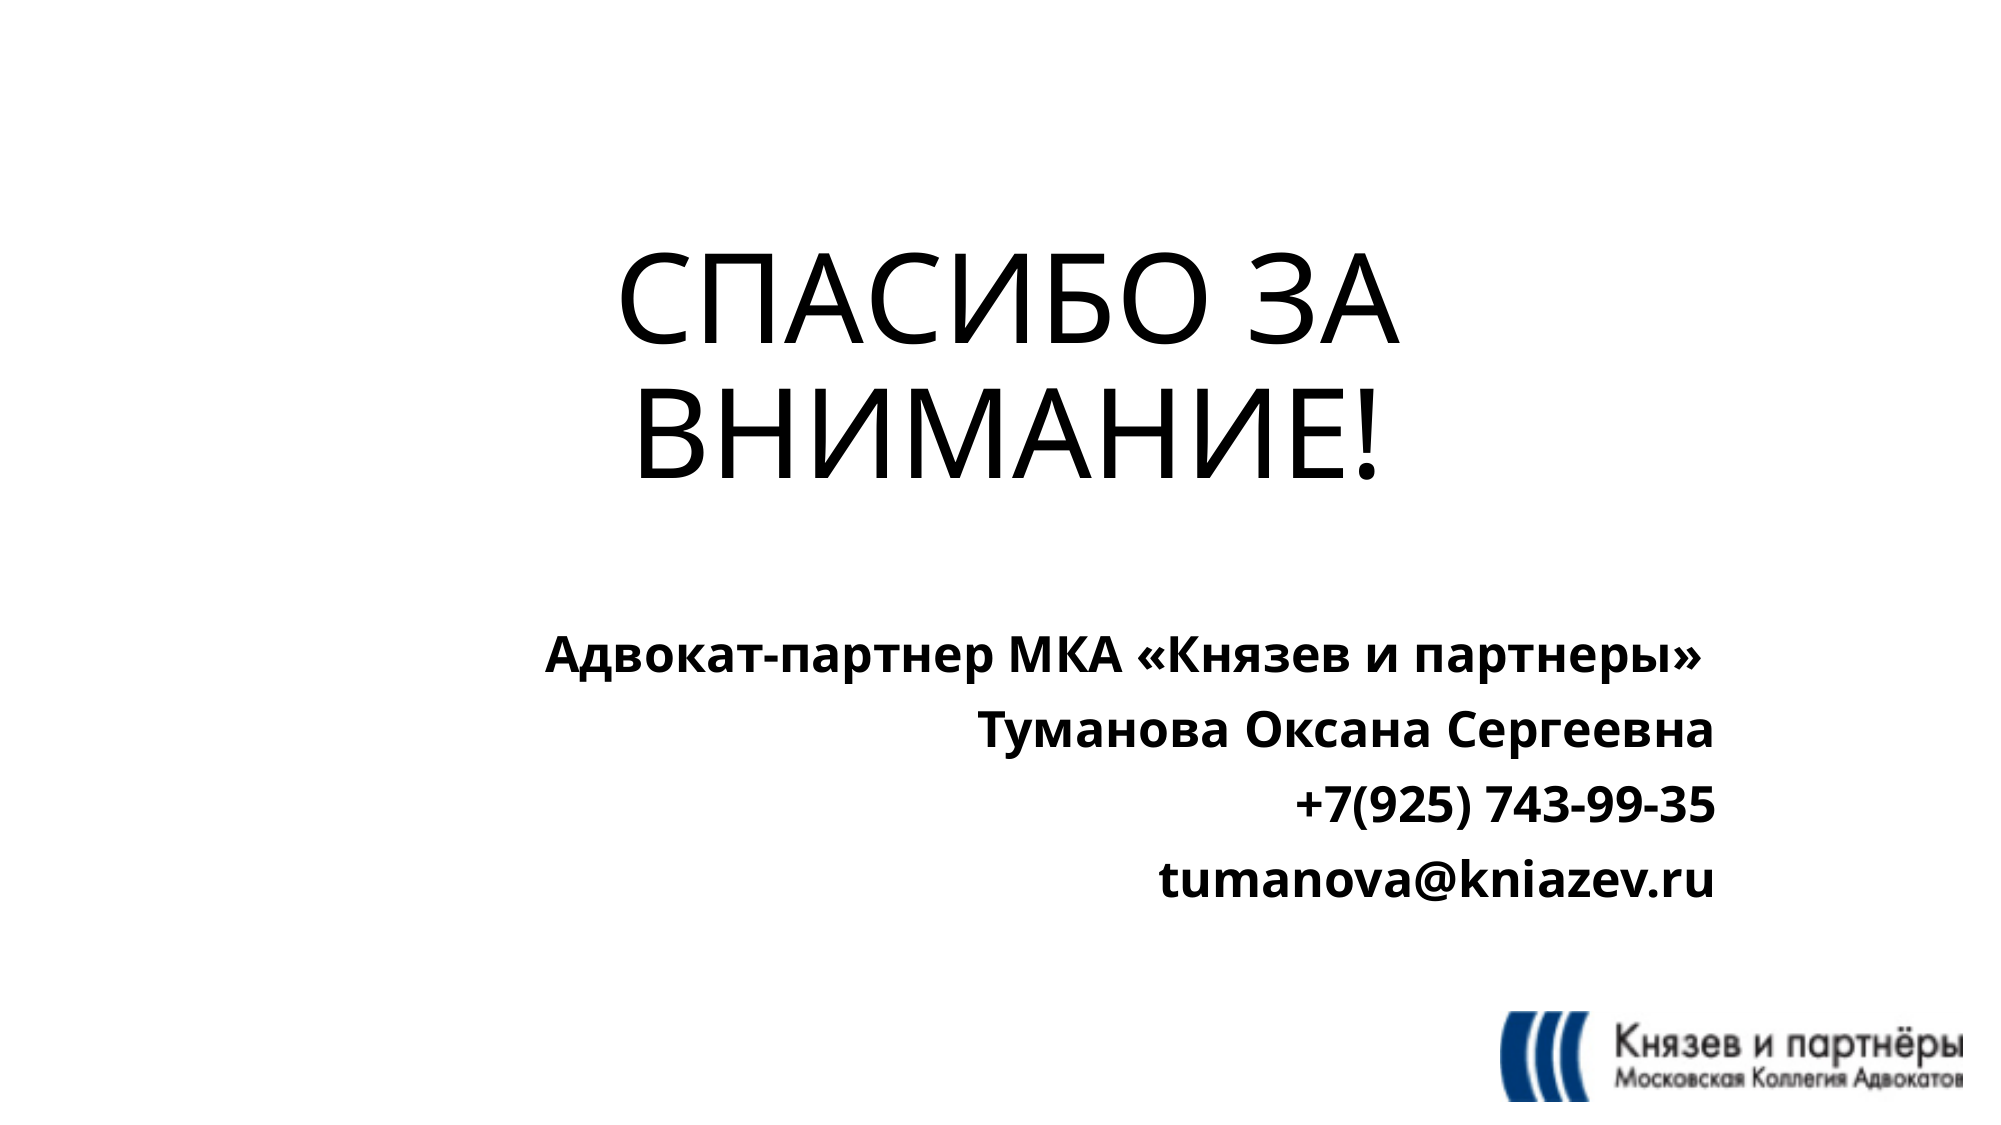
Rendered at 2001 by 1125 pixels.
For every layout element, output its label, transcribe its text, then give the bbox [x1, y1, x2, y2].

title СПАСИБО ЗА ВНИМАНИЕ! [257, 121, 1758, 513]
subtitle Адвокат-партнер МКА «Князев и партнеры» Туманова Оксана Сергеевна +7(925) 743-99-35 tumanova@kniazev.ru [231, 622, 1732, 927]
picture [1500, 1010, 1963, 1102]
